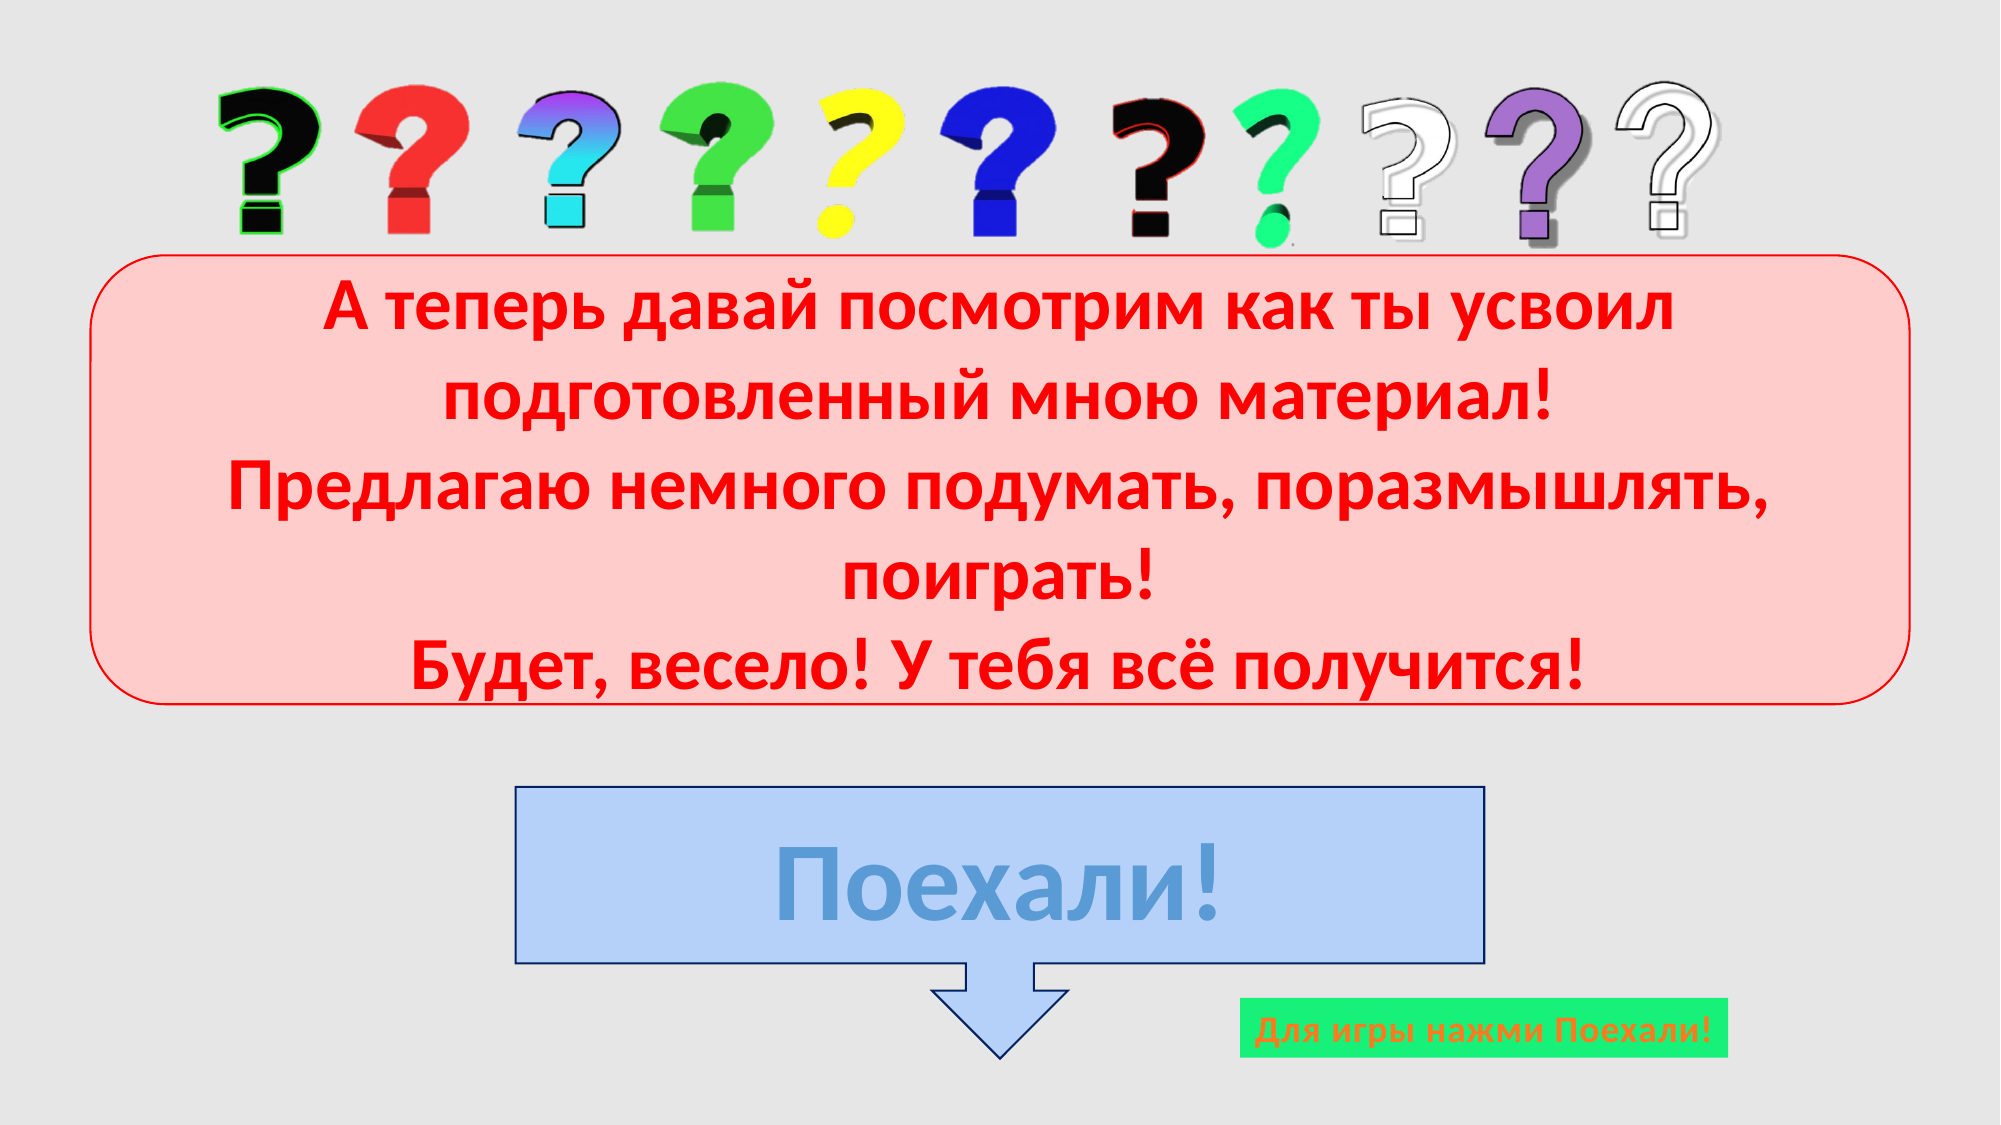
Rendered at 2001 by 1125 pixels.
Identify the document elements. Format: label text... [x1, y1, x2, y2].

text_box А теперь давай посмотрим как ты усвоил подготовленный мною материал! Предлагаю немного подумать, поразмышлять, поиграть! Будет, весело! У тебя всё получится! [89, 254, 1911, 706]
picture [184, 41, 1880, 294]
text_box Поехали! [514, 785, 1486, 1061]
text_box Для игры нажми Поехали! [1240, 997, 1729, 1058]
